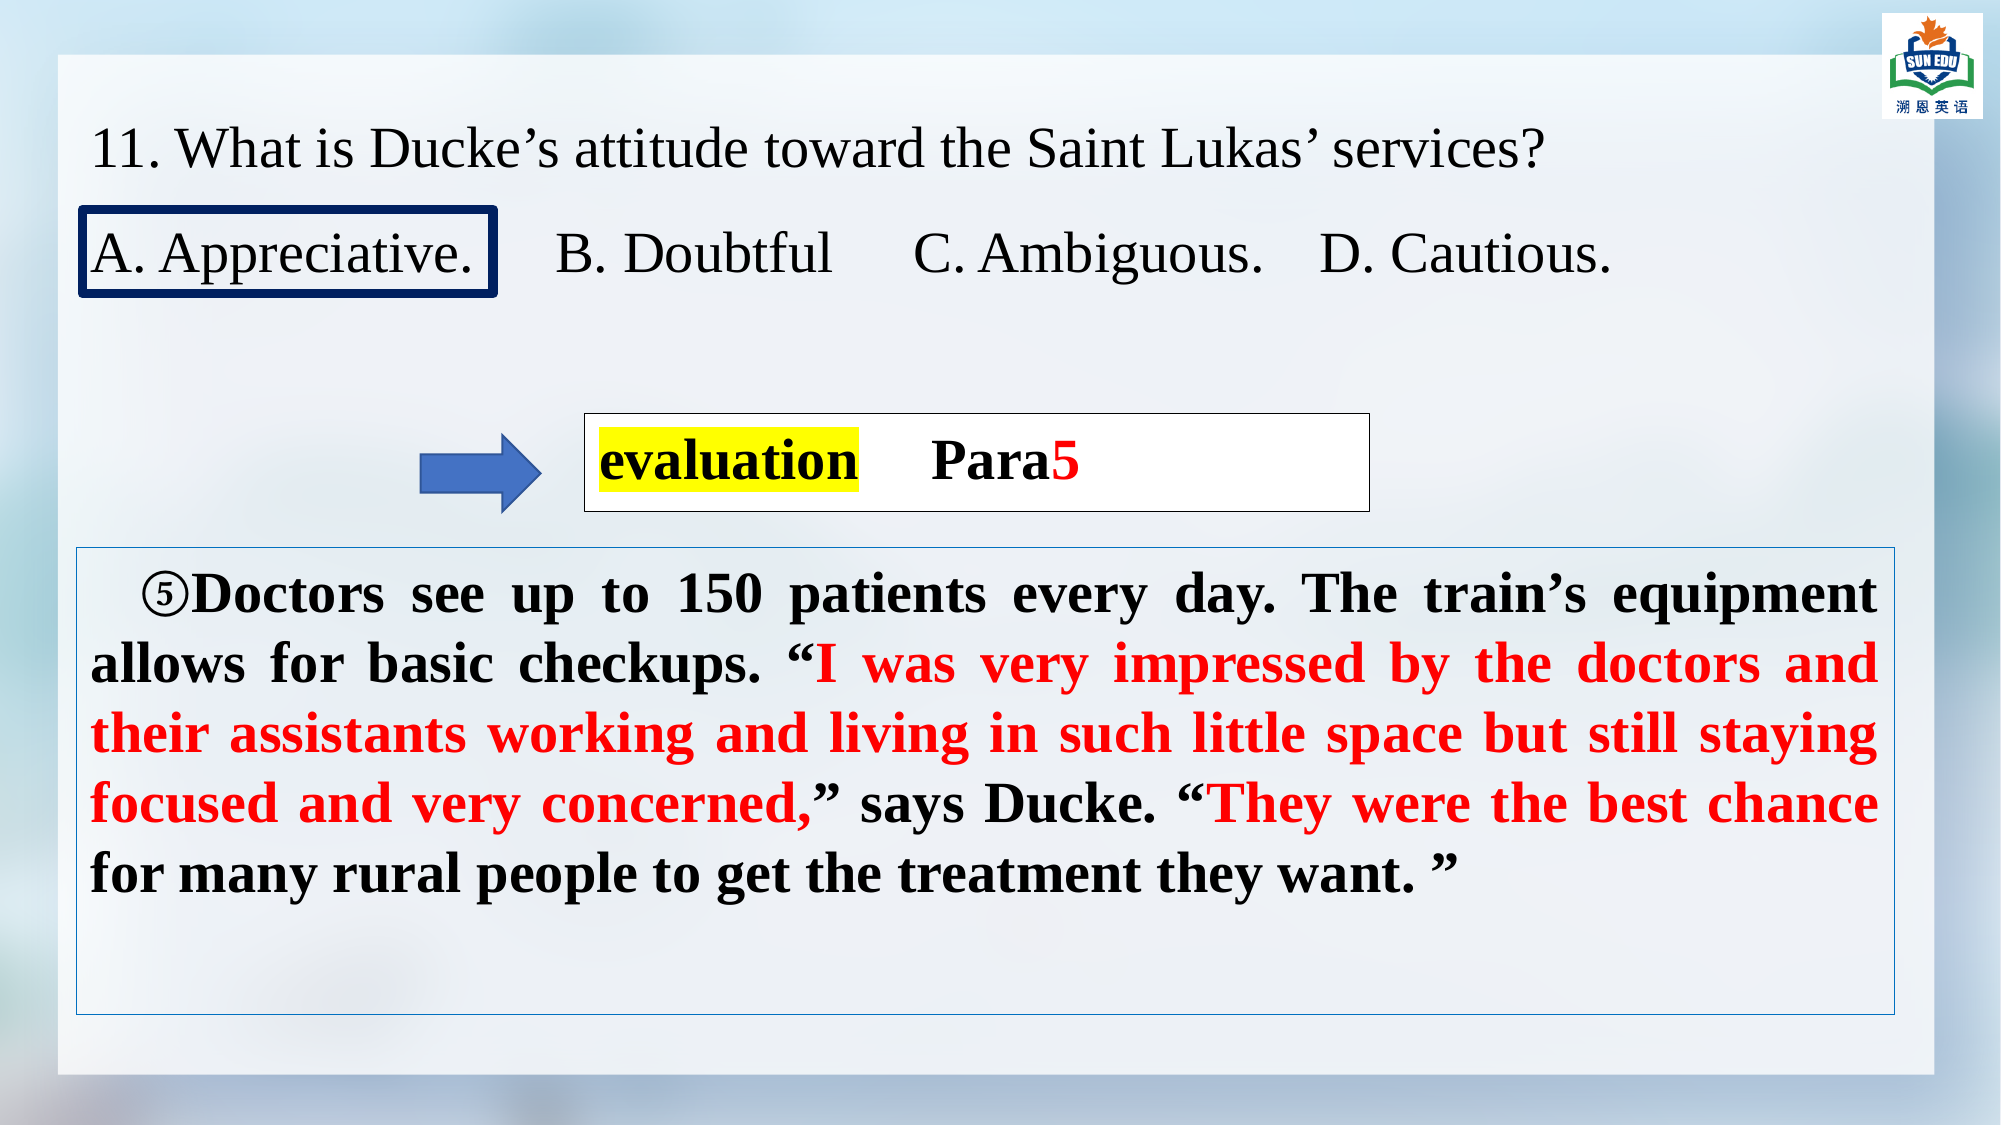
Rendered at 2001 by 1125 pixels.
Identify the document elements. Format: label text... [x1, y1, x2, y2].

picture [0, 0, 2000, 1125]
text_box ⑤Doctors see up to 150 patients every day. The train’s equipment allows for basic checkups. “I was very impressed by the doctors and their assistants working and living in such little space but still staying focused and very concerned,” says Ducke. “They were the best chance for many rural people to get the treatment they want. ” [76, 547, 1895, 1015]
text_box 11. What is Ducke’s attitude toward the Saint Lukas’ services? A. Appreciative. B. Doubtful C. Ambiguous. D. Cautious. [76, 66, 1882, 292]
text_box [82, 209, 493, 294]
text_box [420, 413, 1370, 512]
